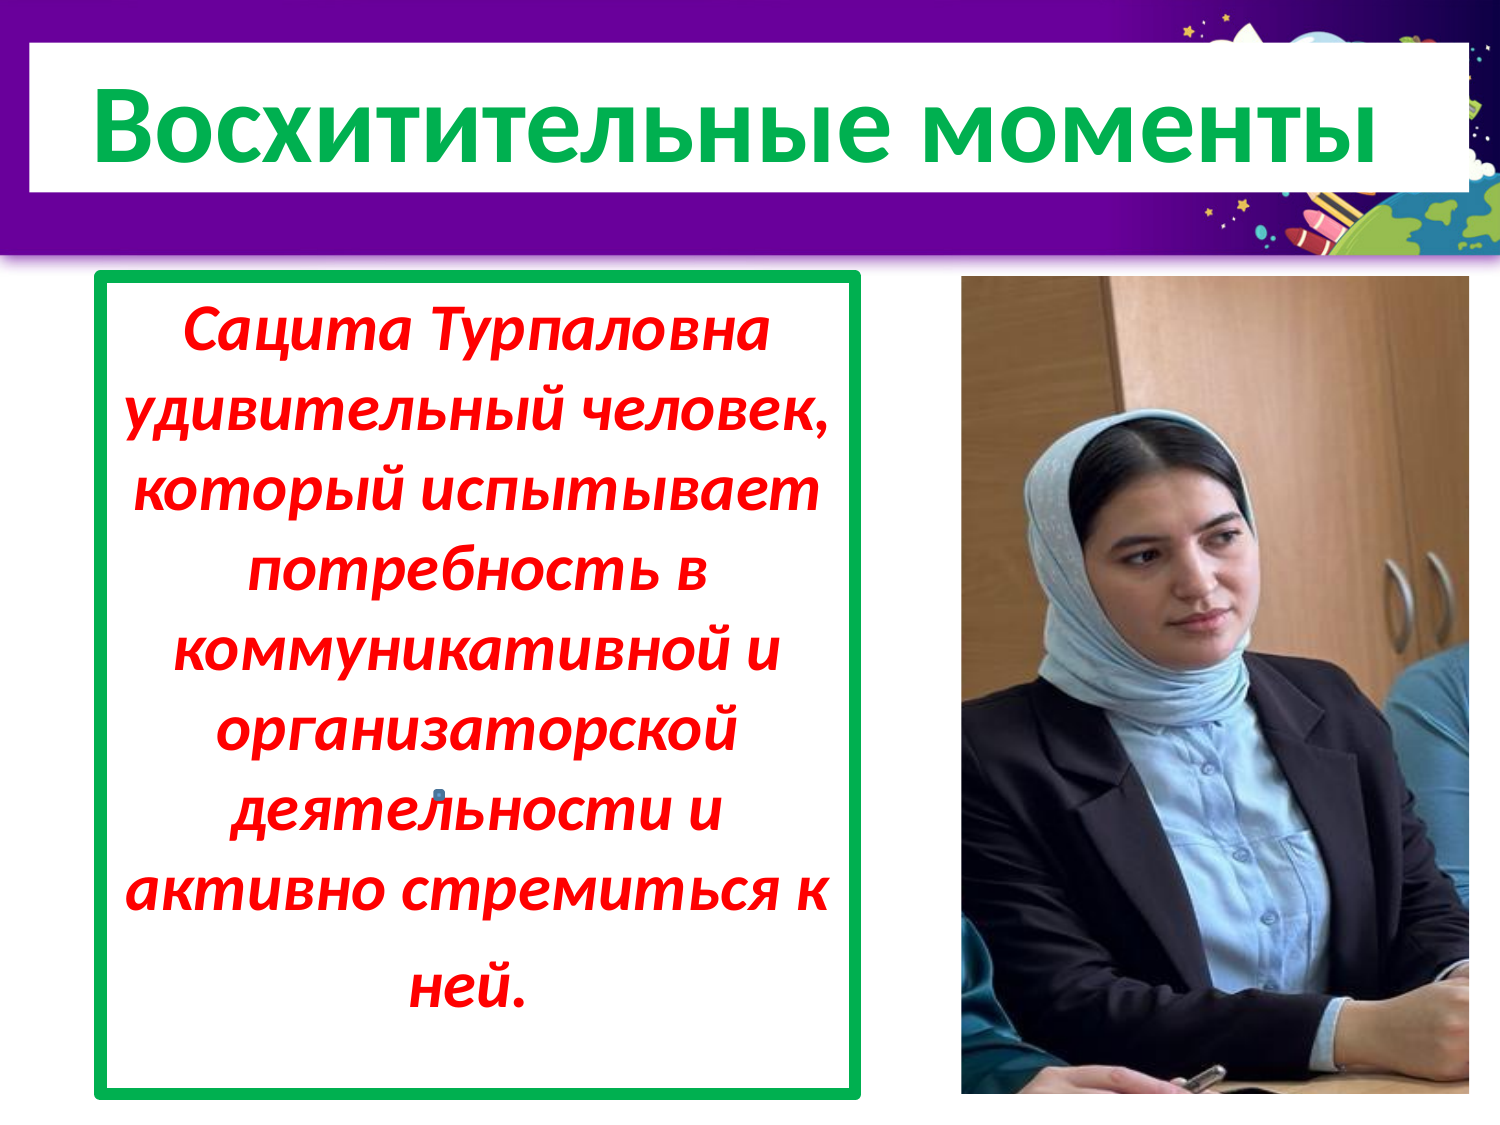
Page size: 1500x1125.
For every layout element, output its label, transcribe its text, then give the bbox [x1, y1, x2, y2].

text_box Восхитительные моменты [29, 42, 1470, 193]
picture [0, 0, 1500, 1125]
text_box [433, 789, 445, 801]
list Сацита Турпаловна удивительный человек, который испытывает потребность в коммуникативной и организаторской деятельности и активно стремиться к ней. [100, 276, 856, 1094]
